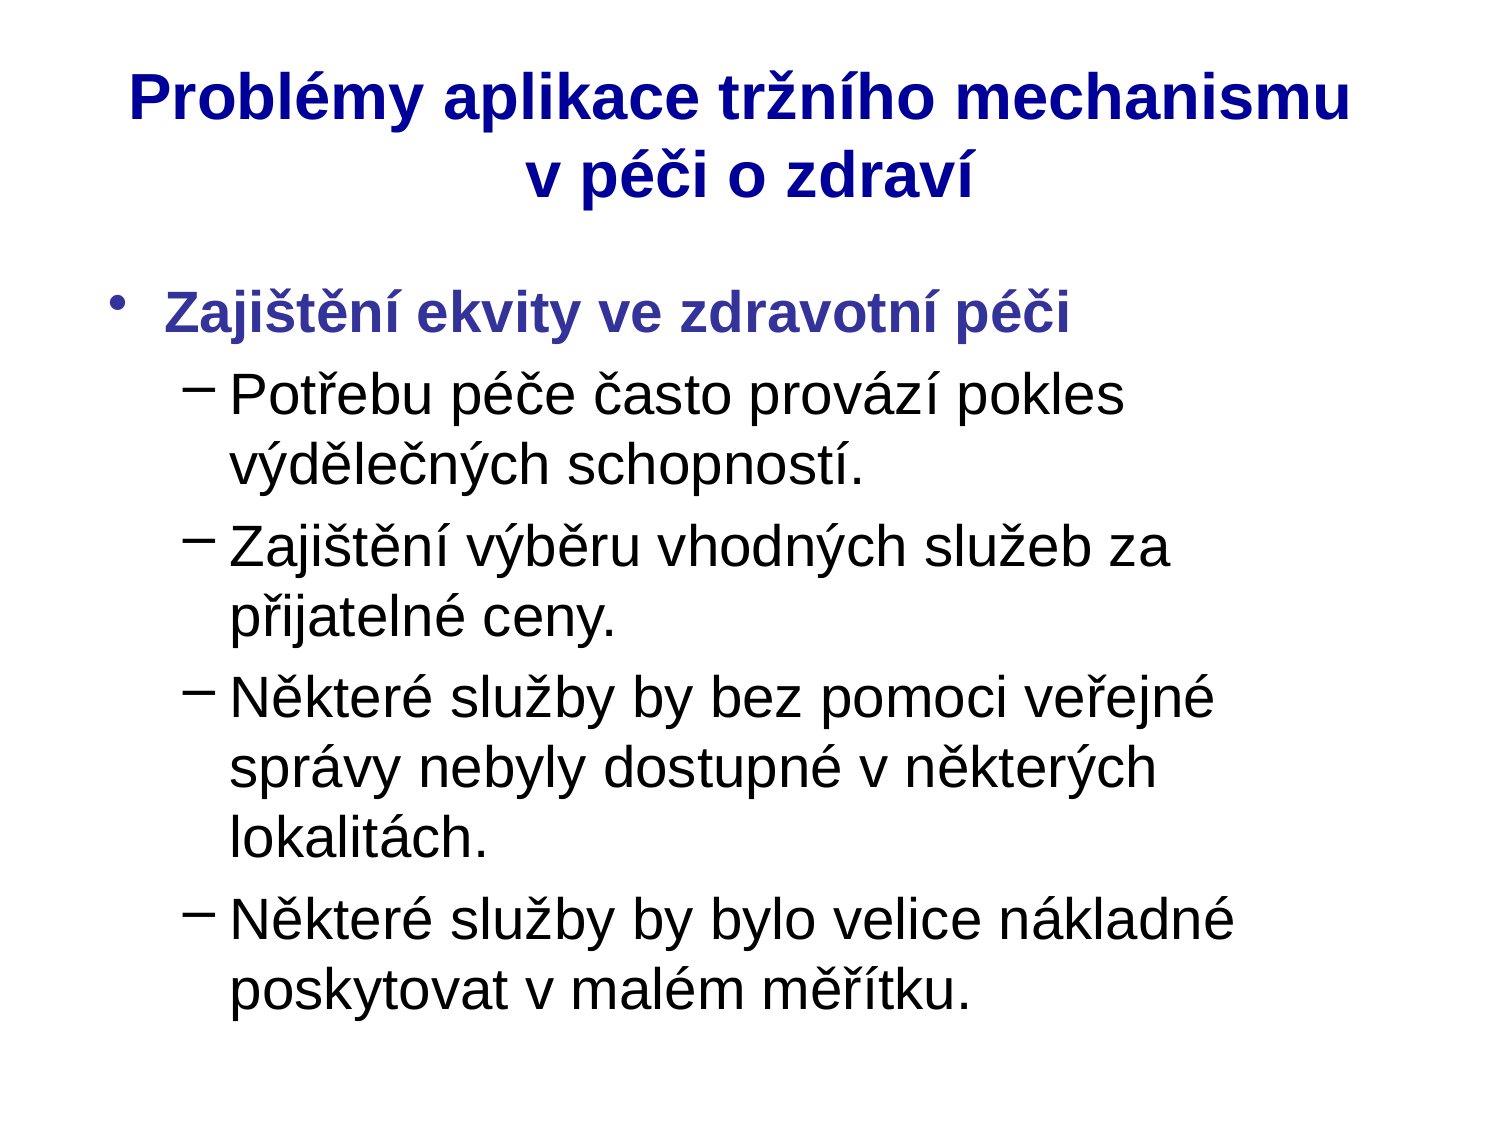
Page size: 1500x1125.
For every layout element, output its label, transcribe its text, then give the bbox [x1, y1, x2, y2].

title Problémy aplikace tržního mechanismu v péči o zdraví [75, 45, 1425, 220]
list Zajištění ekvity ve zdravotní péči Potřebu péče často provází pokles výdělečných schopností. Zajištění výběru vhodných služeb za přijatelné ceny. Některé služby by bez pomoci veřejné správy nebyly dostupné v některých lokalitách. Některé služby by bylo velice nákladné poskytovat v malém měřítku. [64, 267, 1415, 1094]
